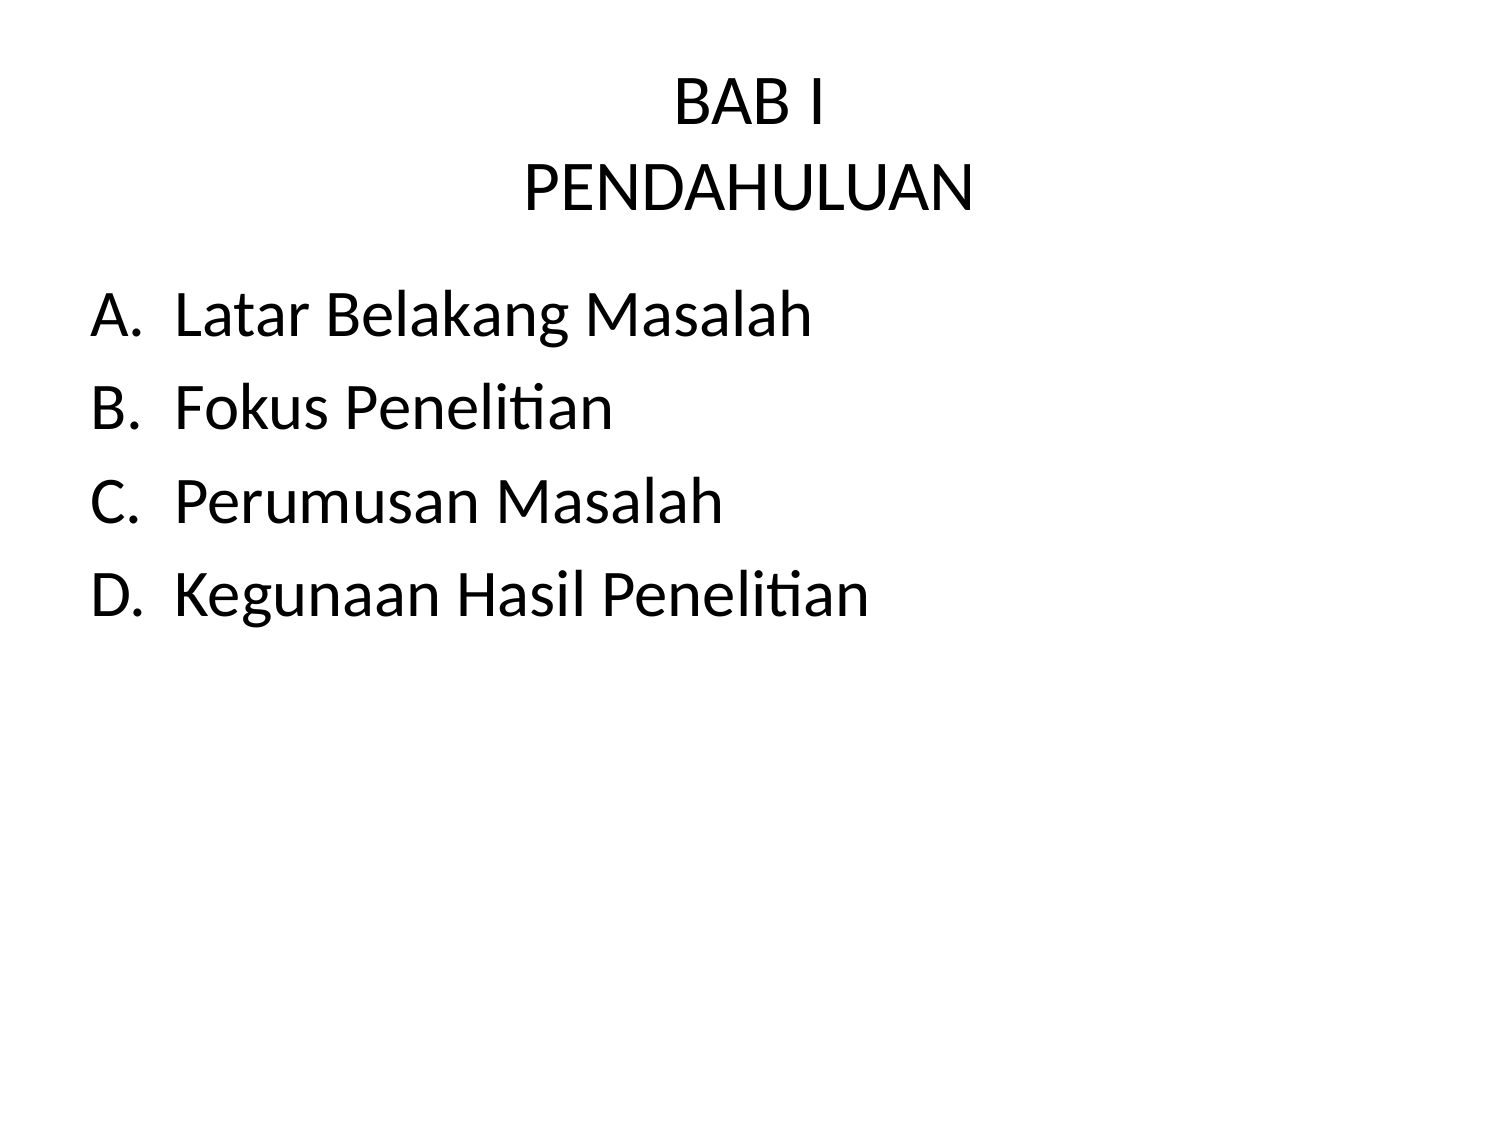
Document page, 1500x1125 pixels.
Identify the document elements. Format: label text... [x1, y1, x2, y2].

title BAB I PENDAHULUAN [75, 45, 1425, 233]
list Latar Belakang Masalah Fokus Penelitian Perumusan Masalah Kegunaan Hasil Penelitian [75, 262, 1425, 1005]
